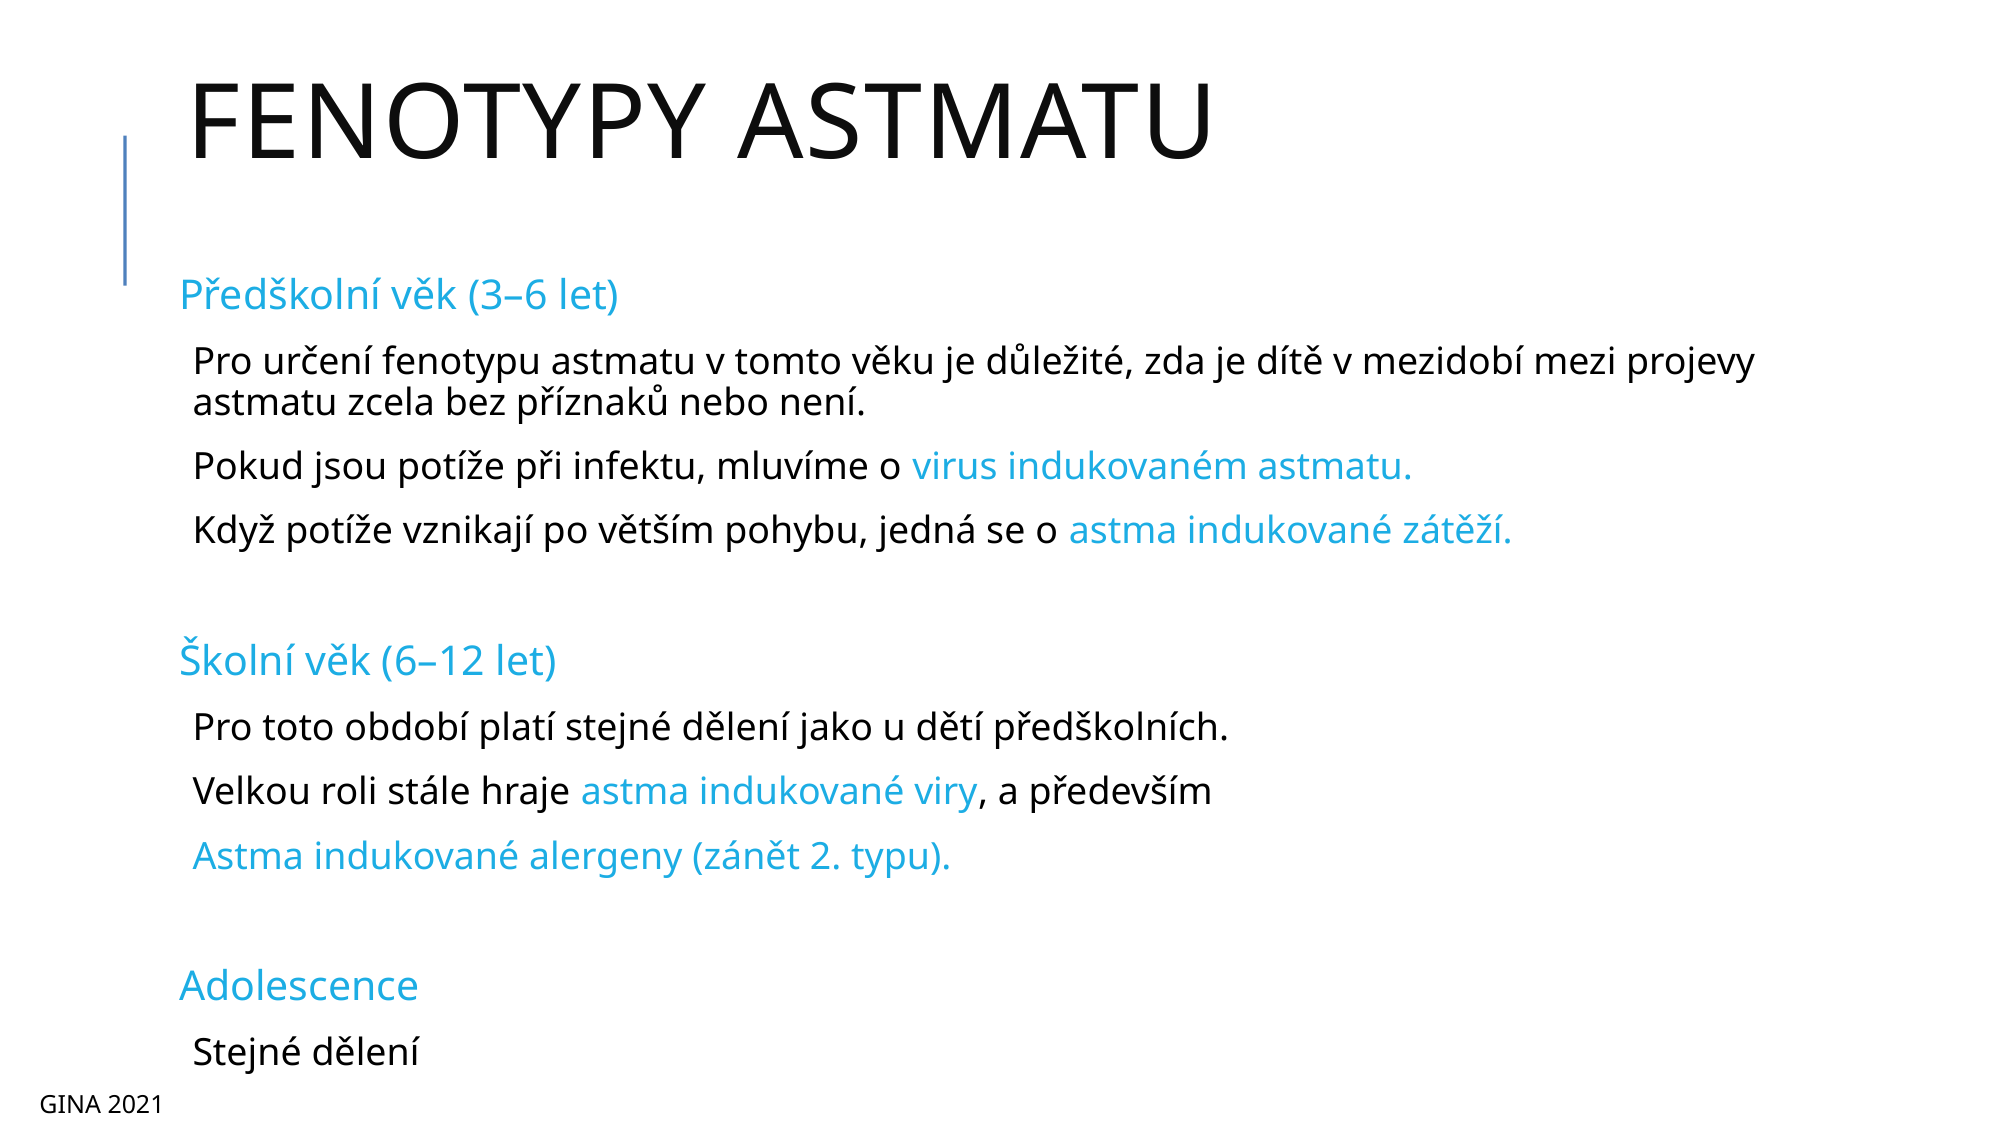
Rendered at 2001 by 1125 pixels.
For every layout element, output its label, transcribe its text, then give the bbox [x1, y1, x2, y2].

text_box Fenotypy astmatu [171, 23, 1743, 234]
text_box GINA 2021 [24, 1080, 189, 1125]
text_box Předškolní věk (3–6 let) Pro určení fenotypu astmatu v tomto věku je důležité, zda je dítě v mezidobí mezi projevy astmatu zcela bez příznaků nebo není. Pokud jsou potíže při infektu, mluvíme o virus indukovaném astmatu. Když potíže vznikají po větším pohybu, jedná se o astma indukované zátěží. Školní věk (6–12 let) Pro toto období platí stejné dělení jako u dětí předškolních. Velkou roli stále hraje astma indukované viry, a především Astma indukované alergeny (zánět 2. typu). Adolescence Stejné dělení [171, 267, 1887, 1082]
